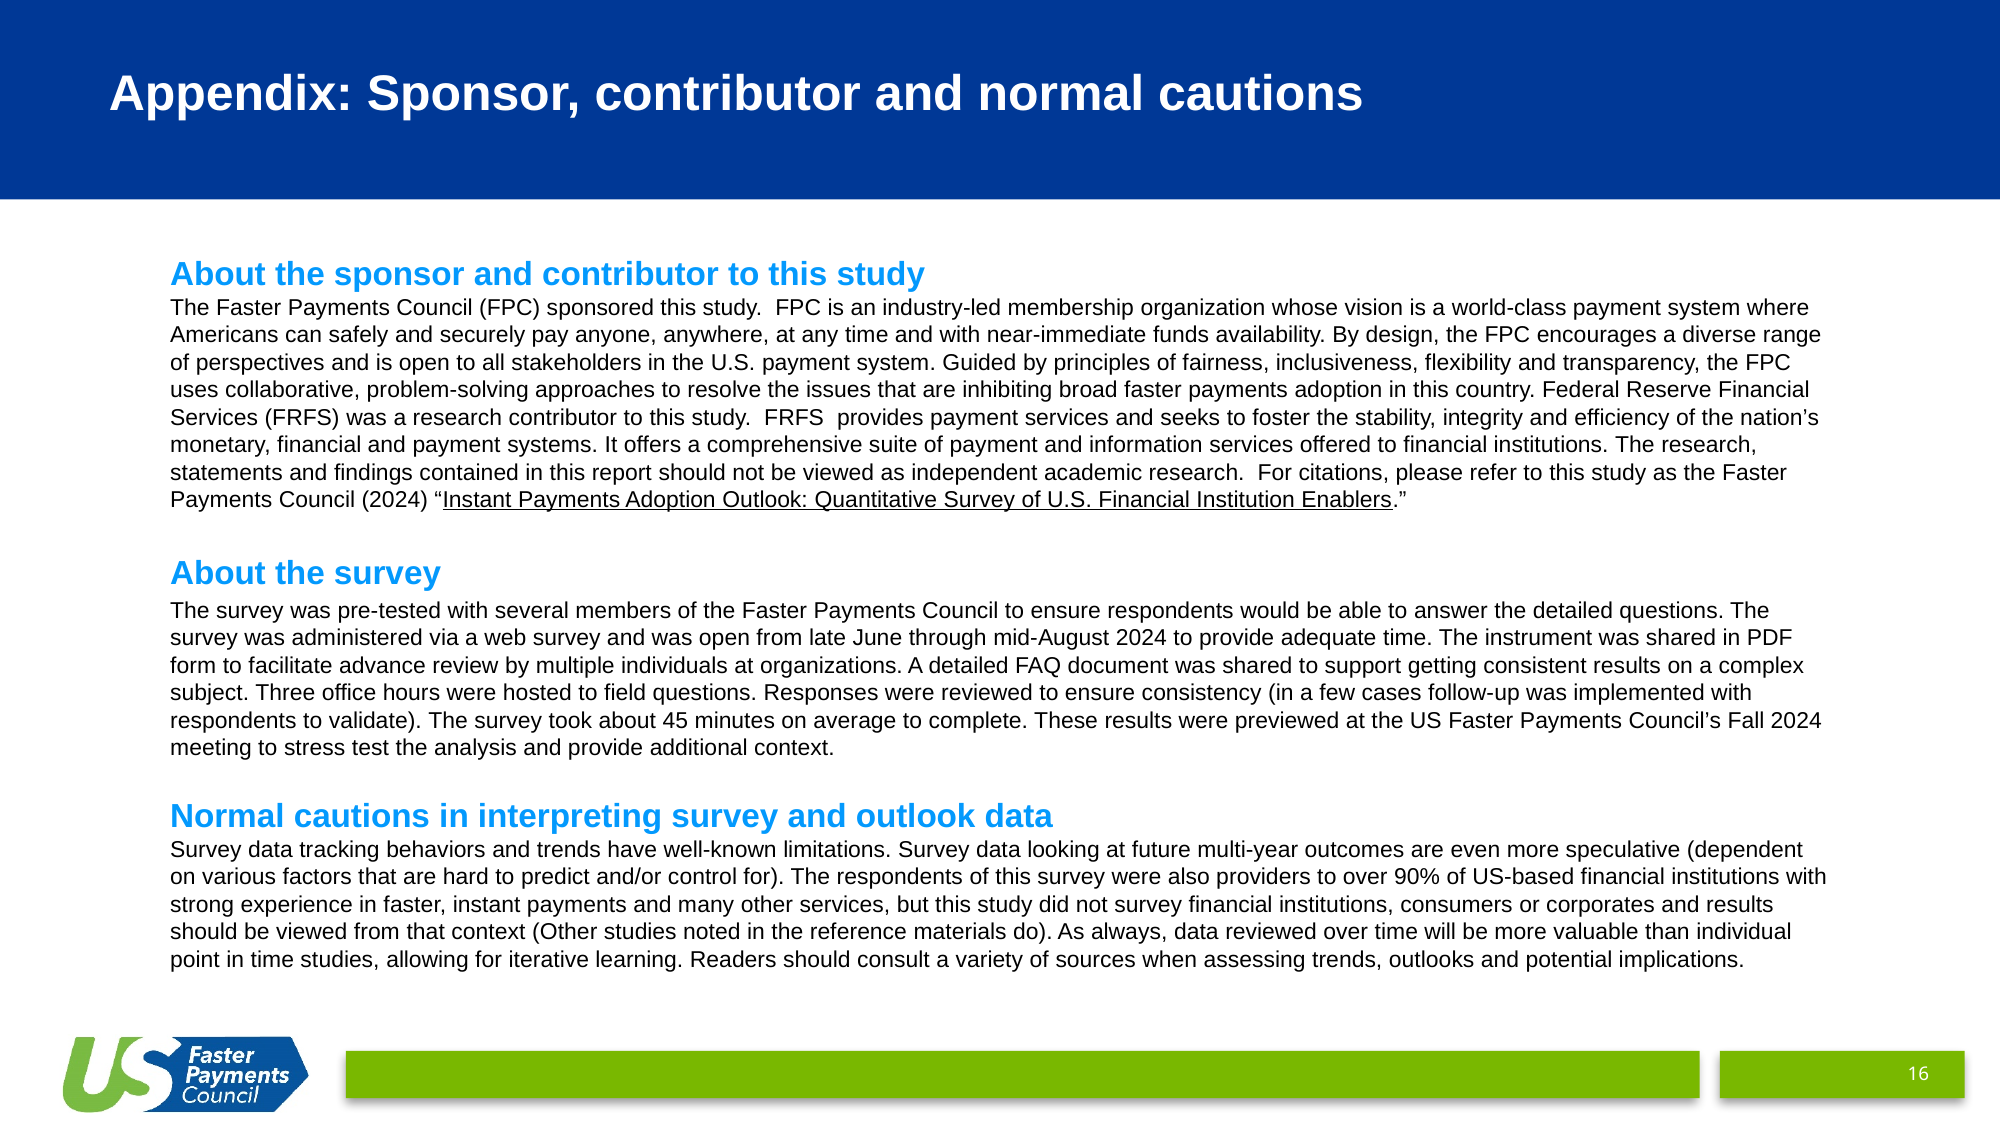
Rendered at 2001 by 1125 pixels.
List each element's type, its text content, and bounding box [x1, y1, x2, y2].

text_box About the sponsor and contributor to this study The Faster Payments Council (FPC) sponsored this study. FPC is an industry-led membership organization whose vision is a world-class payment system where Americans can safely and securely pay anyone, anywhere, at any time and with near-immediate funds availability. By design, the FPC encourages a diverse range of perspectives and is open to all stakeholders in the U.S. payment system. Guided by principles of fairness, inclusiveness, flexibility and transparency, the FPC uses collaborative, problem-solving approaches to resolve the issues that are inhibiting broad faster payments adoption in this country. Federal Reserve Financial Services (FRFS) was a research contributor to this study. FRFS provides payment services and seeks to foster the stability, integrity and efficiency of the nation’s monetary, financial and payment systems. It offers a comprehensive suite of payment and information services offered to financial institutions. The research, statements and findings contained in this report should not be viewed as independent academic research. For citations, please refer to this study as the Faster Payments Council (2024) “Instant Payments Adoption Outlook: Quantitative Survey of U.S. Financial Institution Enablers.” About the survey The survey was pre-tested with several members of the Faster Payments Council to ensure respondents would be able to answer the detailed questions. The survey was administered via a web survey and was open from late June through mid-August 2024 to provide adequate time. The instrument was shared in PDF form to facilitate advance review by multiple individuals at organizations. A detailed FAQ document was shared to support getting consistent results on a complex subject. Three office hours were hosted to field questions. Responses were reviewed to ensure consistency (in a few cases follow-up was implemented with respondents to validate). The survey took about 45 minutes on average to complete. These results were previewed at the US Faster Payments Council’s Fall 2024 meeting to stress test the analysis and provide additional context. Normal cautions in interpreting survey and outlook data Survey data tracking behaviors and trends have well-known limitations. Survey data looking at future multi-year outcomes are even more speculative (dependent on various factors that are hard to predict and/or control for). The respondents of this survey were also providers to over 90% of US-based financial institutions with strong experience in faster, instant payments and many other services, but this study did not survey financial institutions, consumers or corporates and results should be viewed from that context (Other studies noted in the reference materials do). As always, data reviewed over time will be more valuable than individual point in time studies, allowing for iterative learning. Readers should consult a variety of sources when assessing trends, outlooks and potential implications. [155, 245, 1848, 986]
picture [59, 1034, 312, 1113]
list Appendix: Sponsor, contributor and normal cautions [93, 53, 1848, 167]
